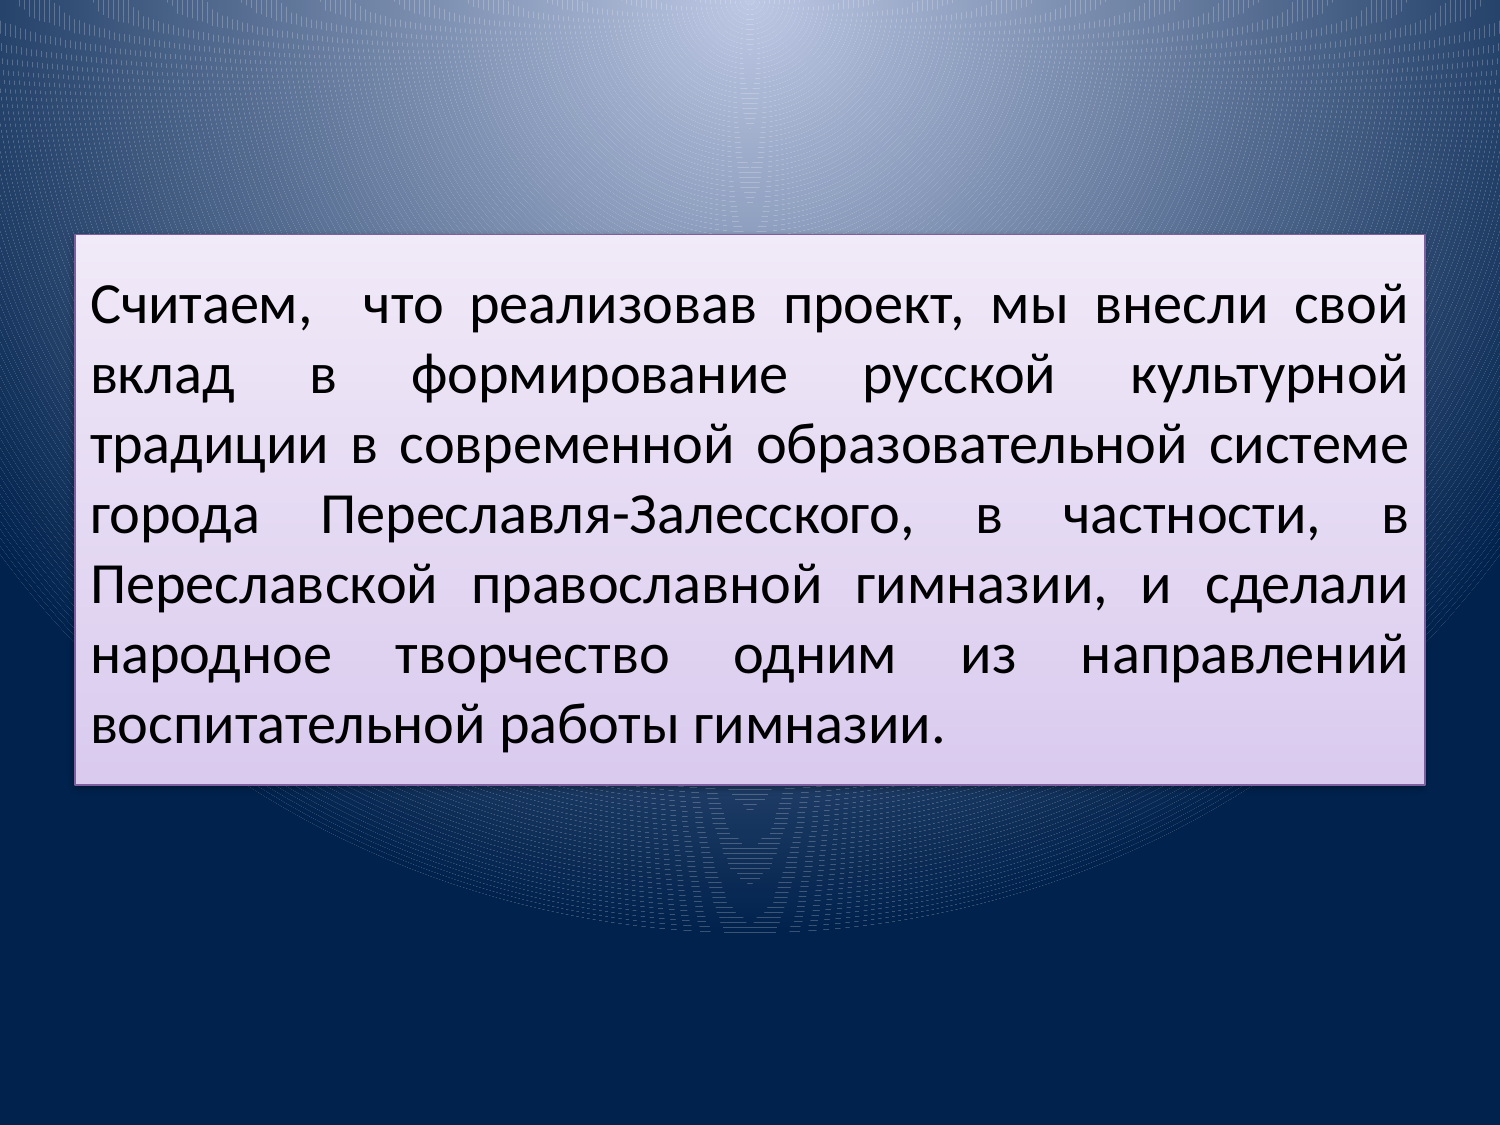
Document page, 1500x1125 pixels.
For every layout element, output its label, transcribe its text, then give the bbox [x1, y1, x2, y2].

title Считаем, что реализовав проект, мы внесли свой вклад в формирование русской культурной традиции в современной образовательной системе города Переславля-Залесского, в частности, в Переславской православной гимназии, и сделали народное творчество одним из направлений воспитательной работы гимназии. [74, 234, 1426, 786]
